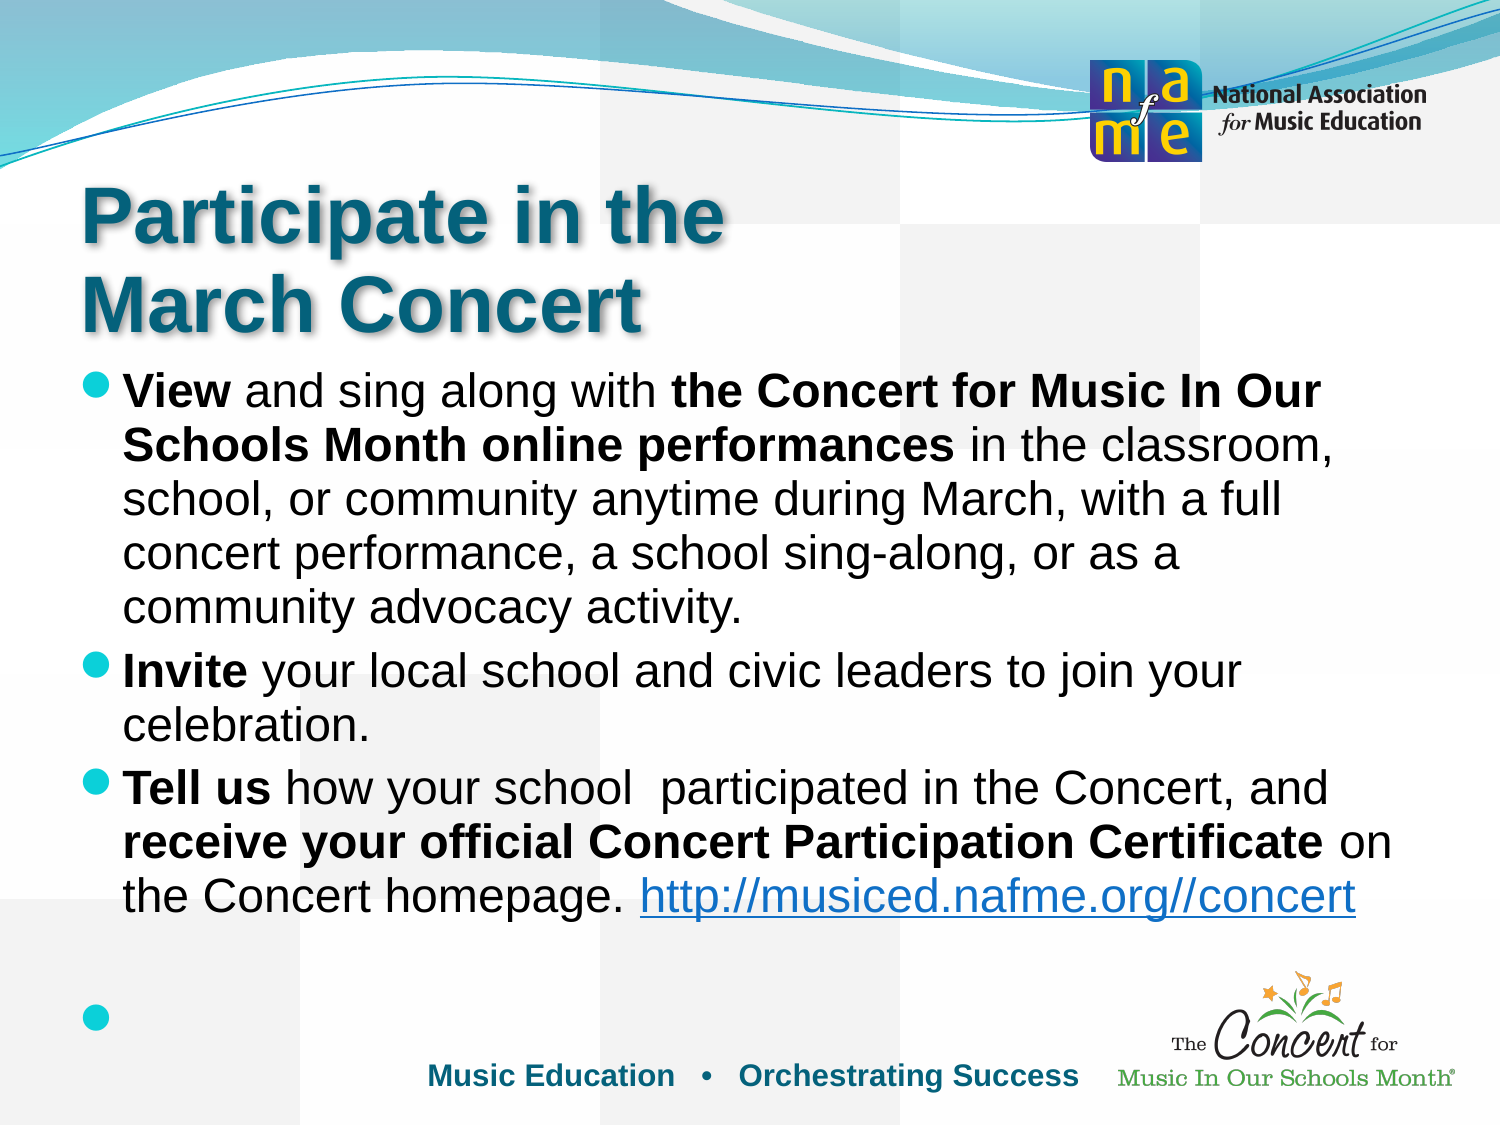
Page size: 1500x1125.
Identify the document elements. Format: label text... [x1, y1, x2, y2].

picture [1090, 60, 1426, 162]
picture [1118, 970, 1455, 1086]
list View and sing along with the Concert for Music In Our Schools Month online performances in the classroom, school, or community anytime during March, with a full concert performance, a school sing-along, or as a community advocacy activity. Invite your local school and civic leaders to join your celebration. Tell us how your school participated in the Concert, and receive your official Concert Participation Certificate on the Concert homepage. http://musiced.nafme.org//concert [64, 356, 1415, 1077]
title Participate in the March Concert [80, 162, 1431, 350]
